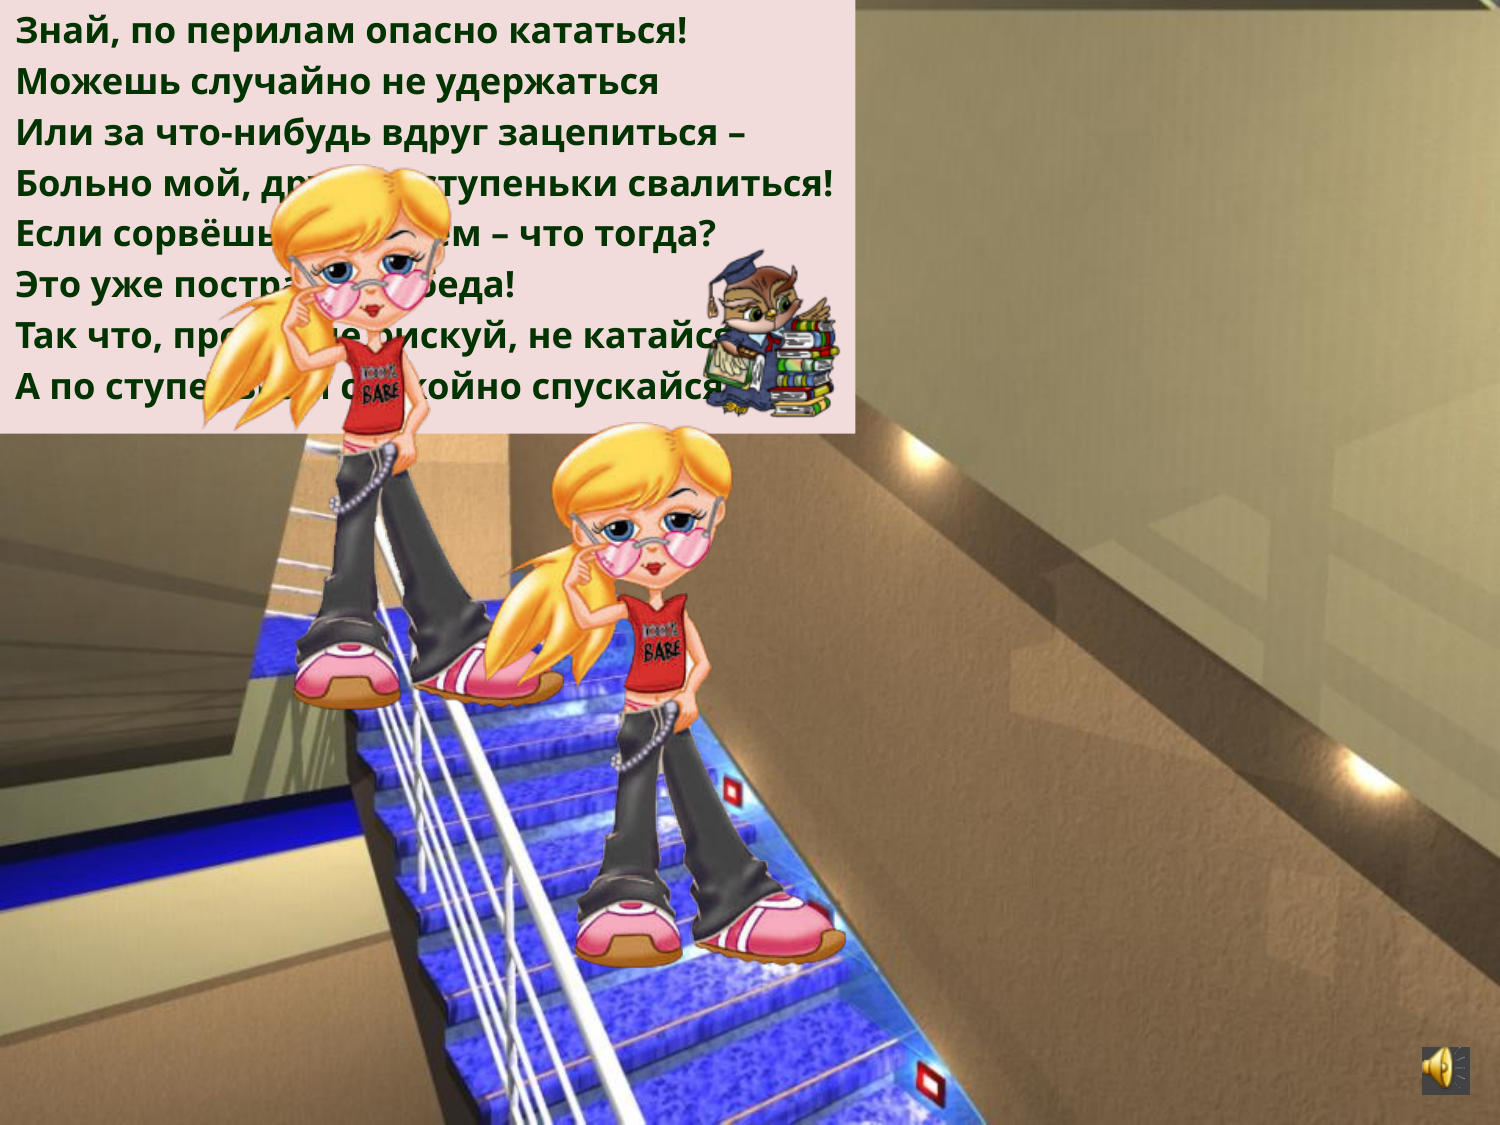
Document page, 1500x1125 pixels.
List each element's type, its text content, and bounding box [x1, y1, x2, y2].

list Знай, по перилам опасно кататься! Можешь случайно не удержаться Или за что-нибудь вдруг зацепиться – Больно мой, друг, на ступеньки свалиться! Если сорвёшься в проём – что тогда? Это уже пострашнее беда! Так что, прошу, не рискуй, не катайся, А по ступенькам спокойно спускайся! [0, 0, 856, 434]
picture [0, 0, 1500, 1125]
